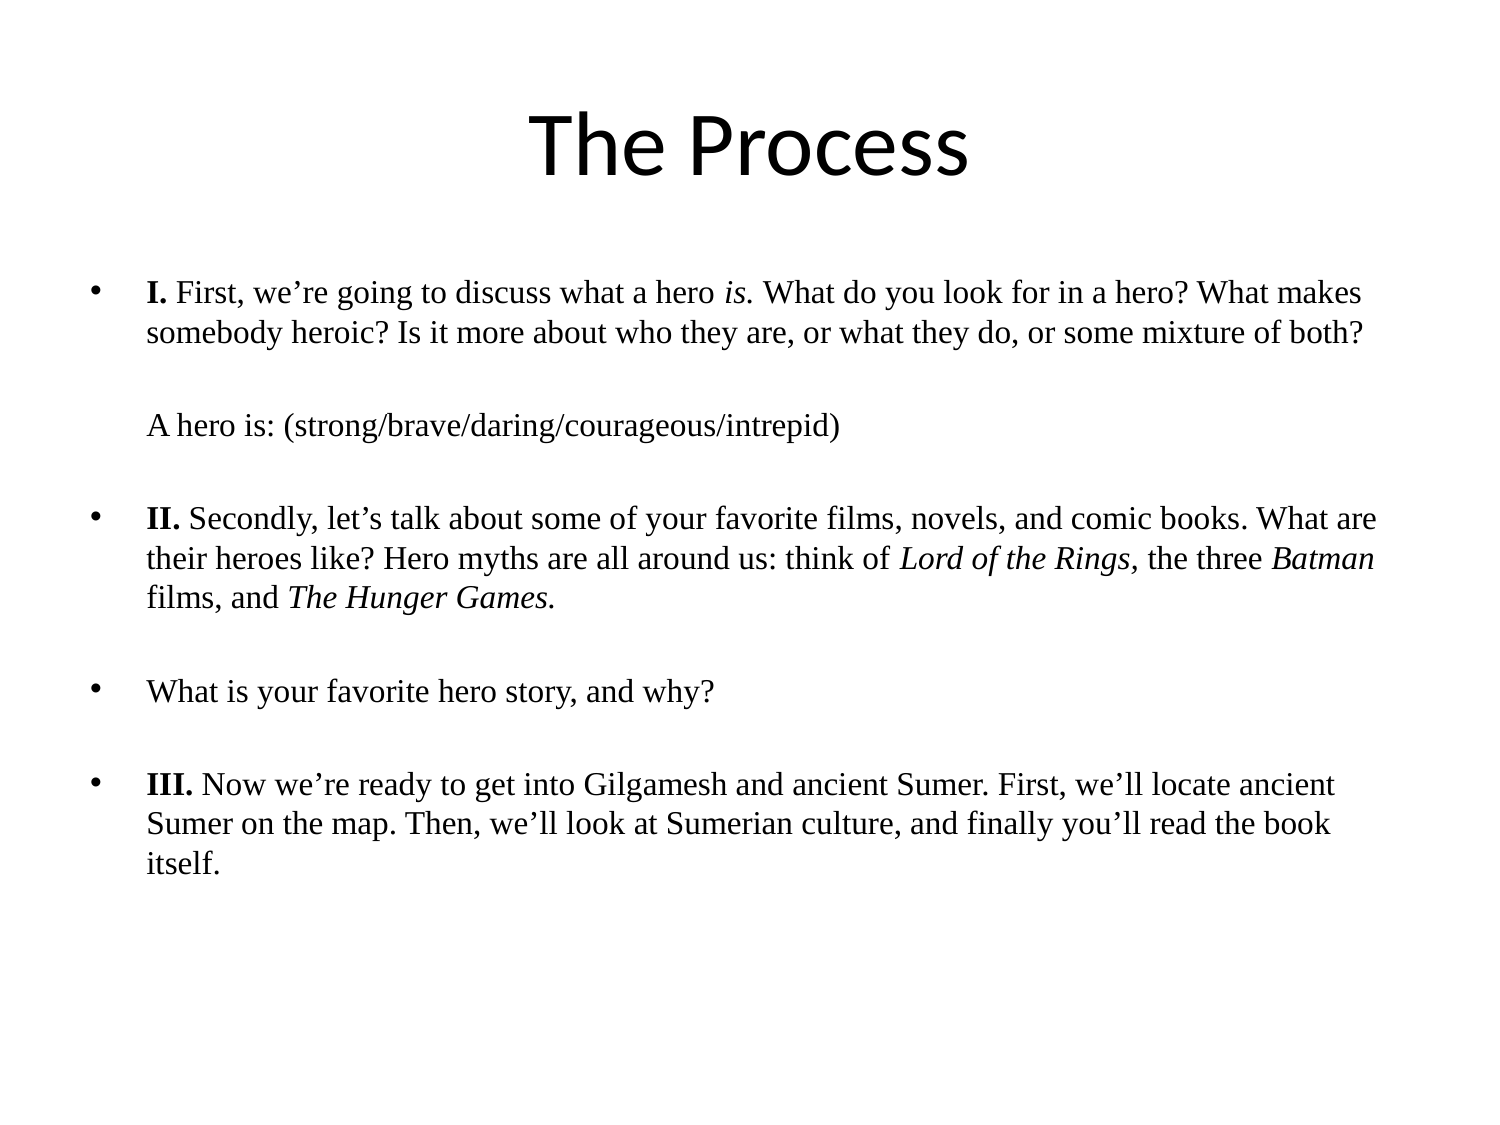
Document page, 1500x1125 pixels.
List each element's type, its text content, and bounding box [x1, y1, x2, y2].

title The Process [75, 45, 1425, 233]
list I. First, we’re going to discuss what a hero is. What do you look for in a hero? What makes somebody heroic? Is it more about who they are, or what they do, or some mixture of both? A hero is: (strong/brave/daring/courageous/intrepid) II. Secondly, let’s talk about some of your favorite films, novels, and comic books. What are their heroes like? Hero myths are all around us: think of Lord of the Rings, the three Batman films, and The Hunger Games. What is your favorite hero story, and why? III. Now we’re ready to get into Gilgamesh and ancient Sumer. First, we’ll locate ancient Sumer on the map. Then, we’ll look at Sumerian culture, and finally you’ll read the book itself. [75, 262, 1425, 1005]
